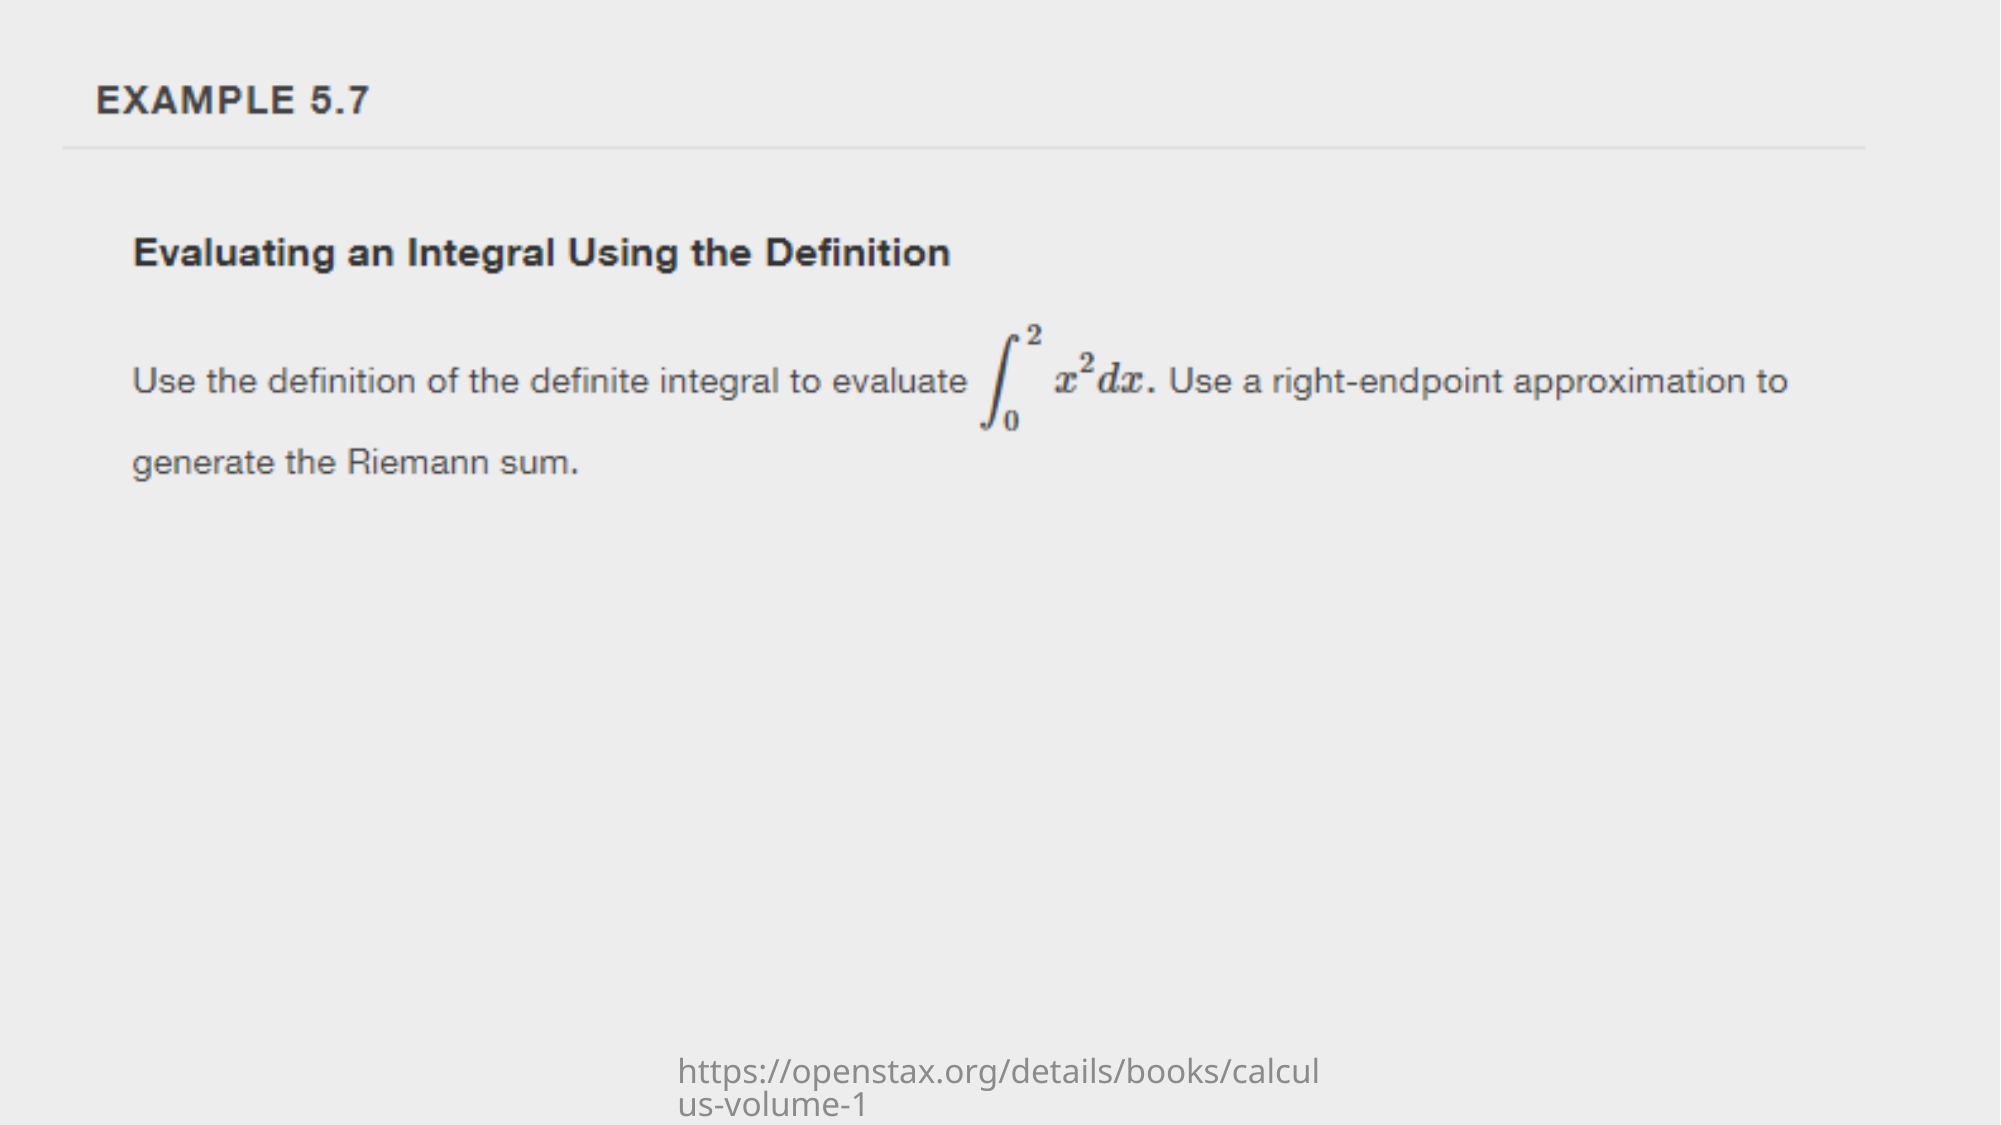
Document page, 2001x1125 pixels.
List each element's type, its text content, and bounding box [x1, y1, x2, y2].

footer https://openstax.org/details/books/calculus-volume-1 [662, 1042, 1338, 1103]
picture [61, 51, 1871, 505]
